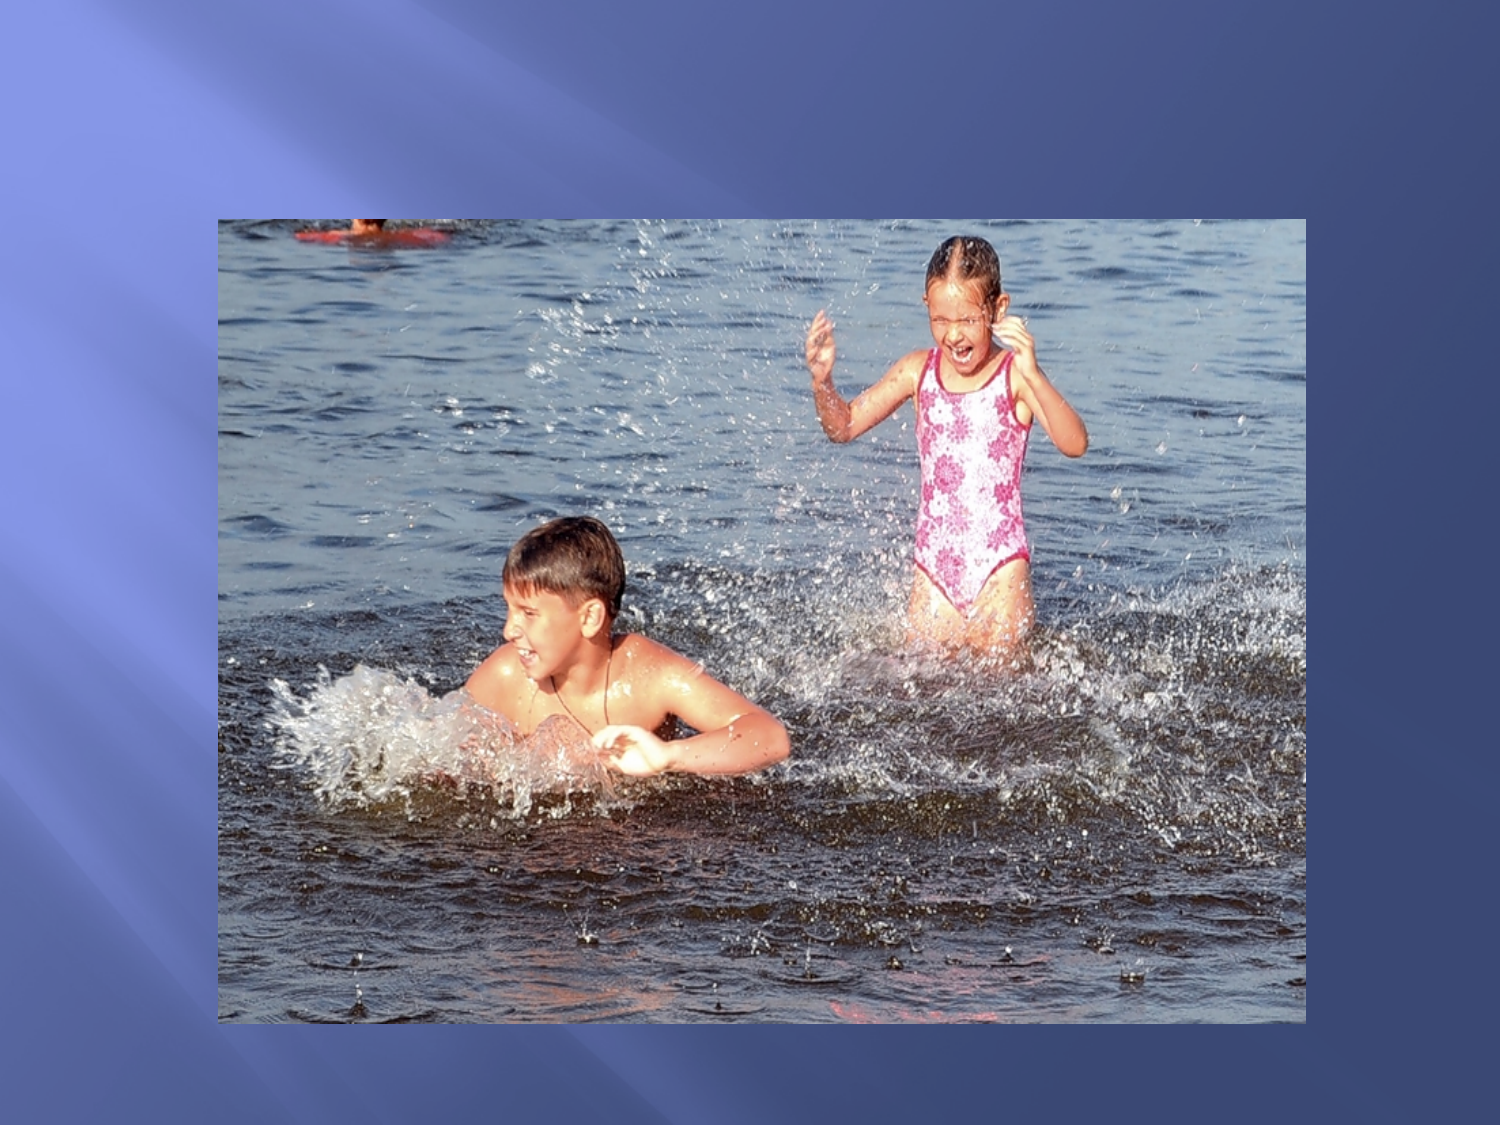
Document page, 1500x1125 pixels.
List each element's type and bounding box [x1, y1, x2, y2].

picture [218, 219, 1306, 1024]
